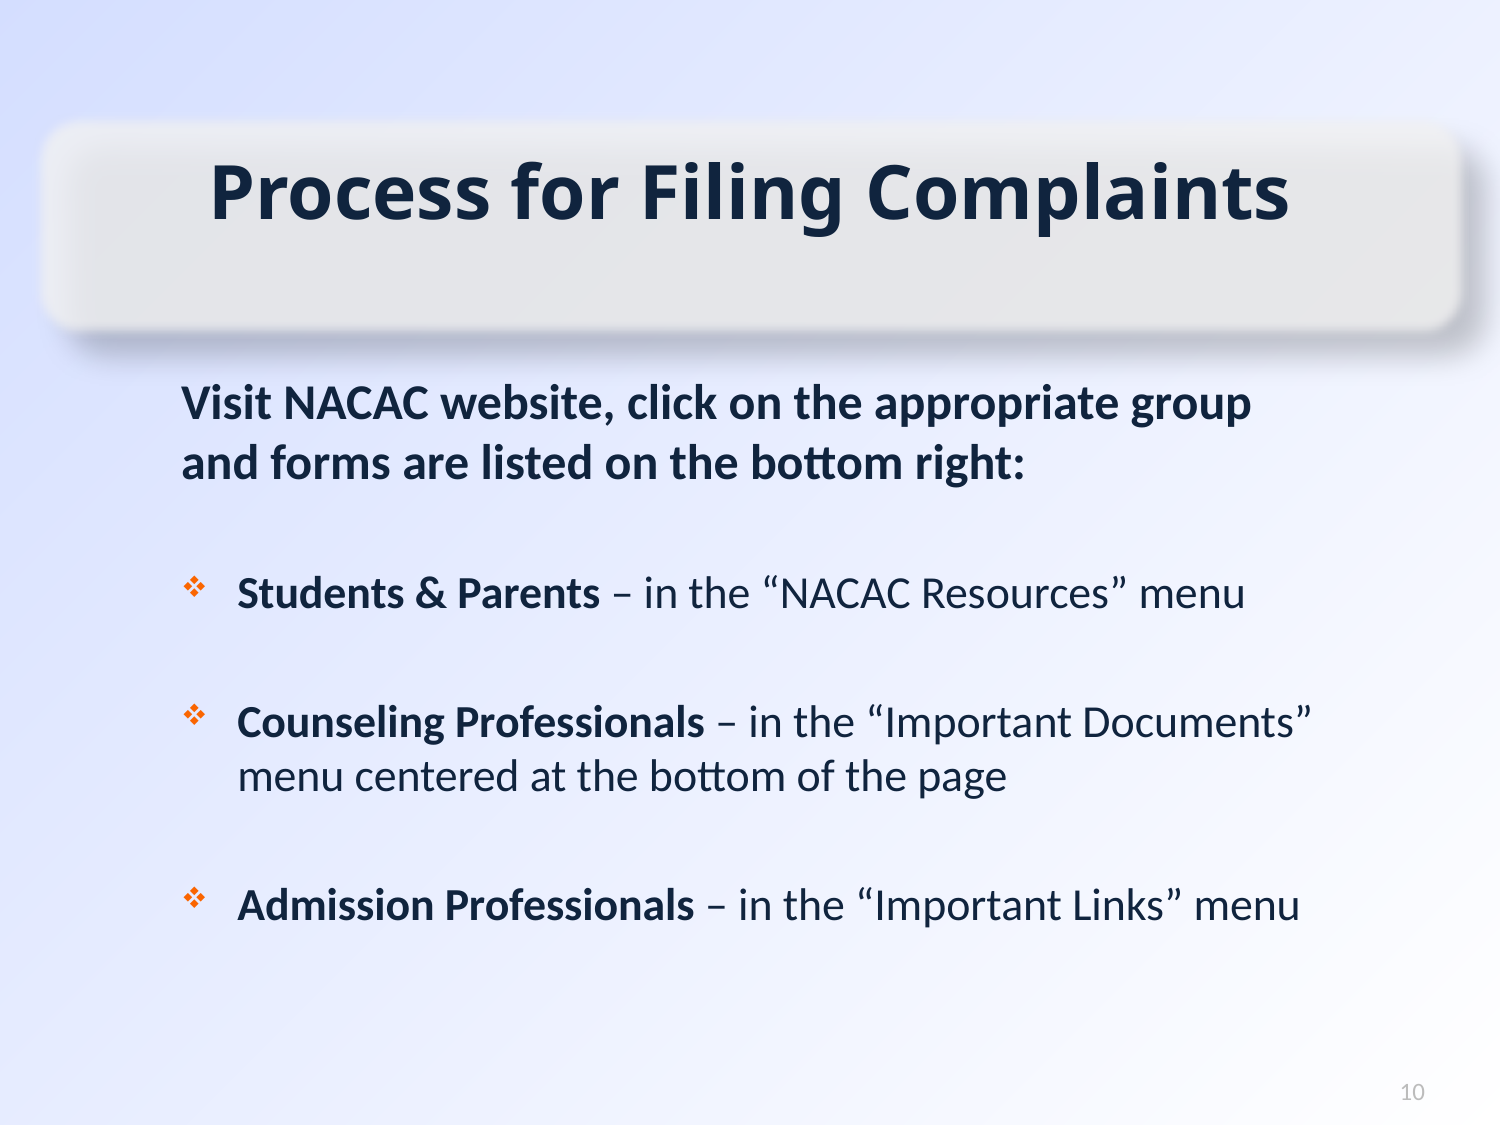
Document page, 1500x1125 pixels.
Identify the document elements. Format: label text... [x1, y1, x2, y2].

text_box [48, 129, 1454, 323]
slide_number 10 [1374, 1052, 1425, 1113]
text_box Process for Filing Complaints [87, 137, 1413, 325]
list Visit NACAC website, click on the appropriate group and forms are listed on the bottom right: Students & Parents – in the “NACAC Resources” menu Counseling Professionals – in the “Important Documents” menu centered at the bottom of the page Admission Professionals – in the “Important Links” menu [143, 375, 1357, 988]
